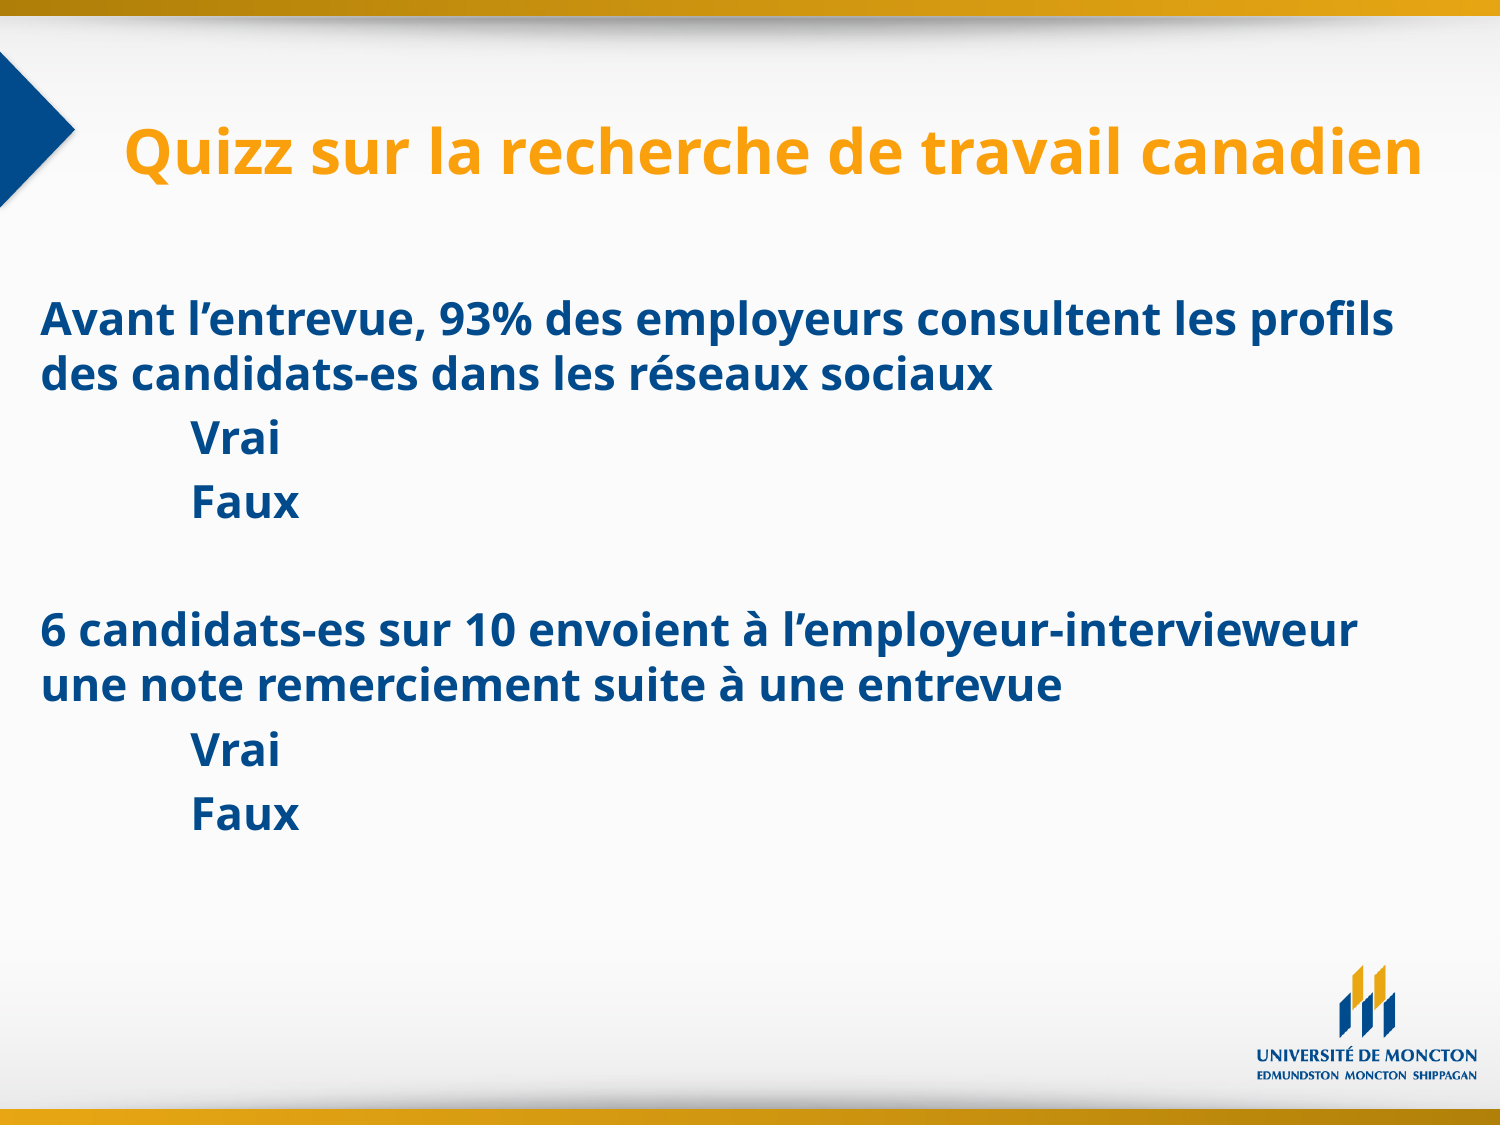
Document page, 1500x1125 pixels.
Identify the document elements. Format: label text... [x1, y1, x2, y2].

list Avant l’entrevue, 93% des employeurs consultent les profils des candidats-es dans les réseaux sociaux Vrai Faux 6 candidats-es sur 10 envoient à l’employeur-intervieweur une note remerciement suite à une entrevue Vrai Faux [25, 282, 1450, 954]
picture [0, 0, 1500, 1125]
title Quizz sur la recherche de travail canadien [99, 48, 1450, 251]
